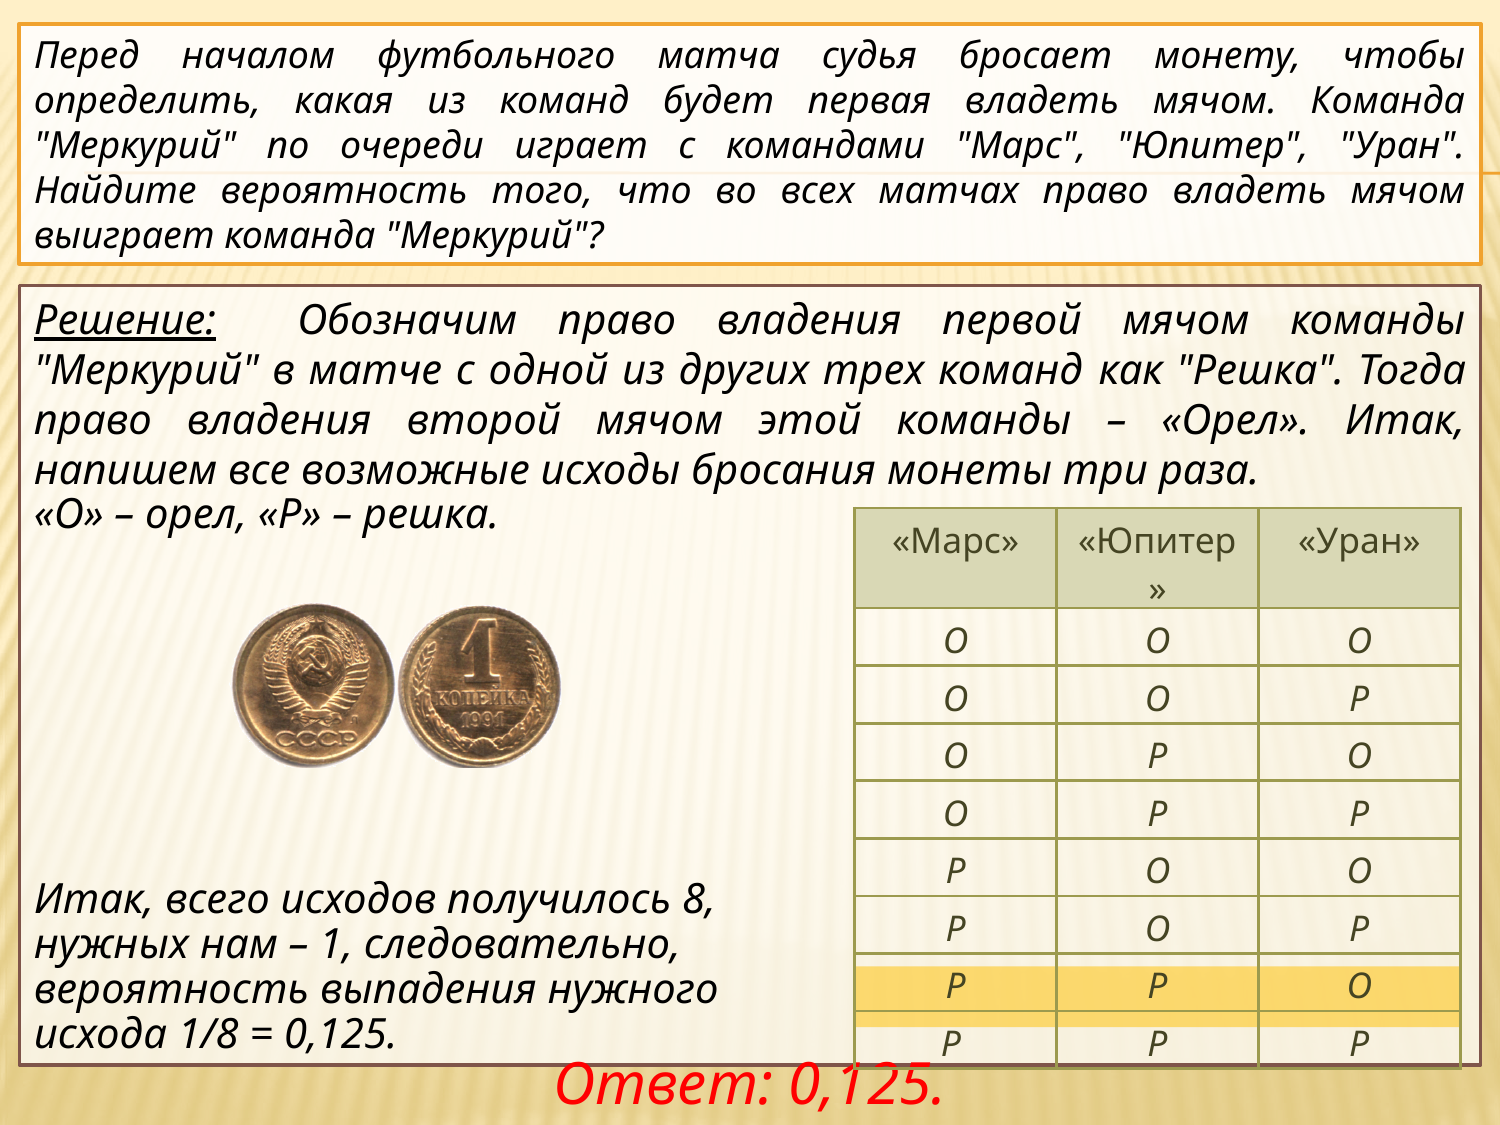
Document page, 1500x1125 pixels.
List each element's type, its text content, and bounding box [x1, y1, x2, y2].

table_cell Р [1058, 782, 1257, 837]
table_header «Юпитер» [1058, 509, 1257, 607]
table_cell Р [1260, 782, 1459, 837]
table_cell Р [856, 840, 1055, 895]
text_box Ответ: 0,125. [520, 1039, 979, 1124]
table_cell О [856, 725, 1055, 779]
table_cell О [1058, 897, 1257, 952]
table_cell Р [856, 1012, 1055, 1067]
table_cell О [856, 782, 1055, 837]
table_cell О [1260, 609, 1459, 664]
table_cell Р [1058, 955, 1257, 1010]
table_cell Р [856, 955, 1055, 1010]
table_header «Марс» [856, 509, 1055, 607]
table_cell Р [1058, 725, 1257, 779]
table_cell О [1260, 840, 1459, 895]
table_cell О [1260, 955, 1459, 1010]
table_cell О [1058, 609, 1257, 664]
table_cell Р [1260, 897, 1459, 952]
table_cell Р [1260, 1012, 1459, 1067]
table_cell О [856, 609, 1055, 664]
table_cell Р [1058, 1012, 1257, 1067]
table_cell Р [856, 897, 1055, 952]
table_cell О [1058, 667, 1257, 722]
table_cell О [1058, 840, 1257, 895]
picture [229, 600, 563, 769]
table_cell Р [1260, 667, 1459, 722]
text_box Перед началом футбольного матча судья бросает монету, чтобы определить, какая из команд будет первая владеть мячом. Команда "Меркурий" по очереди играет с командами "Марс", "Юпитер", "Уран". Найдите вероятность того, что во всех матчах право владеть мячом выиграет команда "Меркурий"? [17, 22, 1483, 266]
table_header «Уран» [1260, 509, 1459, 607]
text_box Решение: Обозначим право владения первой мячом команды "Меркурий" в матче с одной из других трех команд как "Решка". Тогда право владения второй мячом этой команды – «Орел». Итак, напишем все возможные исходы бросания монеты три раза. «О» – орел, «Р» – решка. Итак, всего исходов получилось 8, нужных нам – 1, следовательно, вероятность выпадения нужного исхода 1/8 = 0,125. [19, 285, 1481, 1065]
table_cell О [1260, 725, 1459, 779]
table_cell О [856, 667, 1055, 722]
